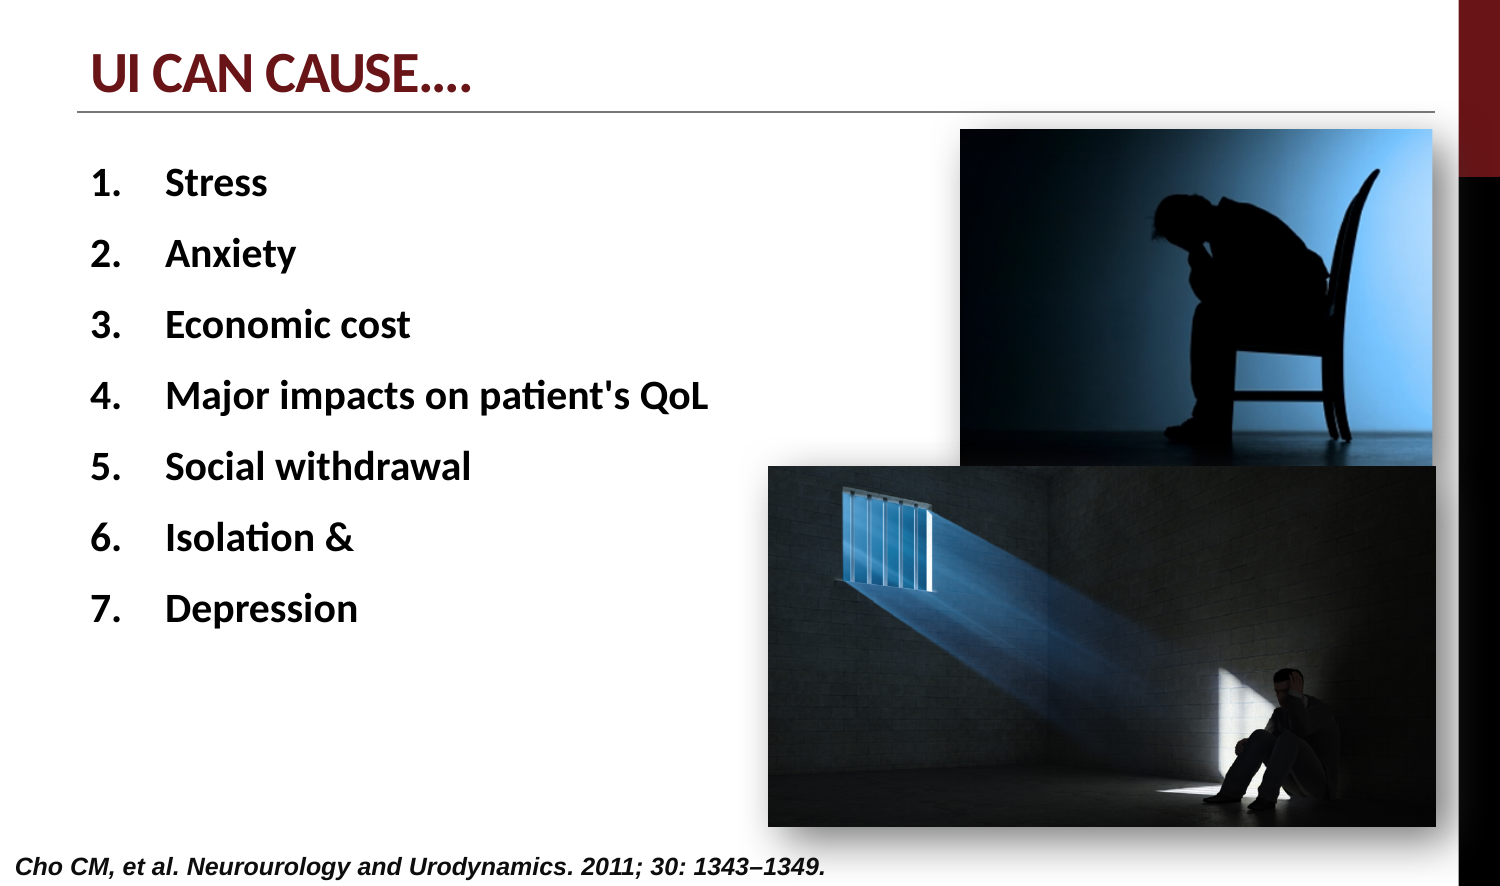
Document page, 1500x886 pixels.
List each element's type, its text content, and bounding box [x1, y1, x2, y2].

picture [767, 129, 1436, 828]
list Stress Anxiety Economic cost Major impacts on patient's QoL Social withdrawal Isolation & Depression [75, 147, 730, 821]
title UI can cause…. [75, 19, 1436, 113]
text_box Cho CM, et al. Neurourology and Urodynamics. 2011; 30: 1343–1349. [0, 842, 1461, 886]
